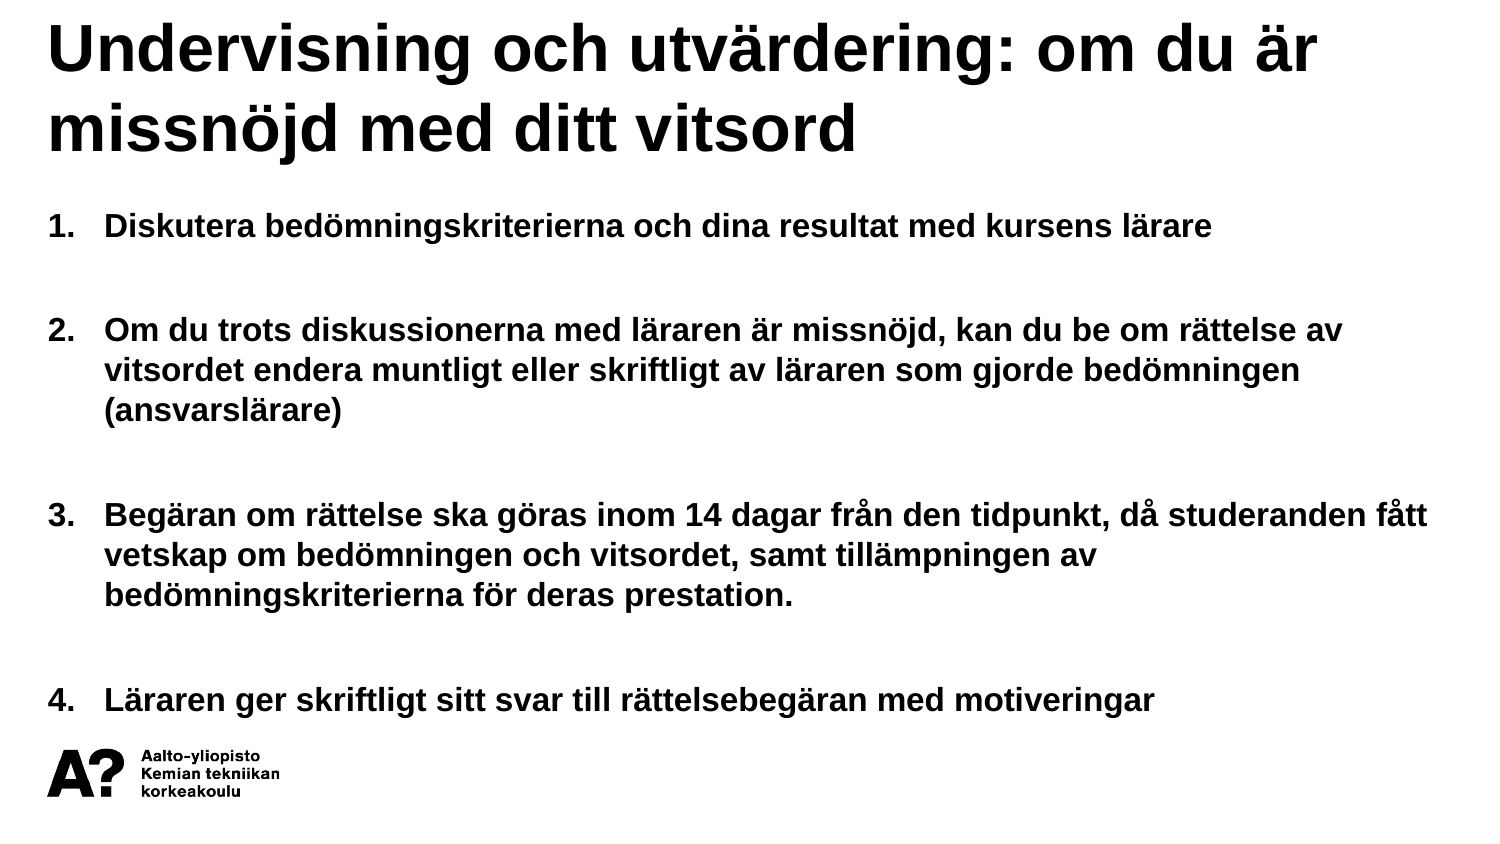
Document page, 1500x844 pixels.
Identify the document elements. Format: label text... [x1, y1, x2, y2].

list Undervisning och utvärdering: om du är missnöjd med ditt vitsord [47, 4, 1442, 169]
list Diskutera bedömningskriterierna och dina resultat med kursens lärare Om du trots diskussionerna med läraren är missnöjd, kan du be om rättelse av vitsordet endera muntligt eller skriftligt av läraren som gjorde bedömningen (ansvarslärare) Begäran om rättelse ska göras inom 14 dagar från den tidpunkt, då studeranden fått vetskap om bedömningen och vitsordet, samt tillämpningen av bedömningskriterierna för deras prestation. Läraren ger skriftligt sitt svar till rättelsebegäran med motiveringar [47, 203, 1442, 704]
picture [0, 702, 326, 844]
